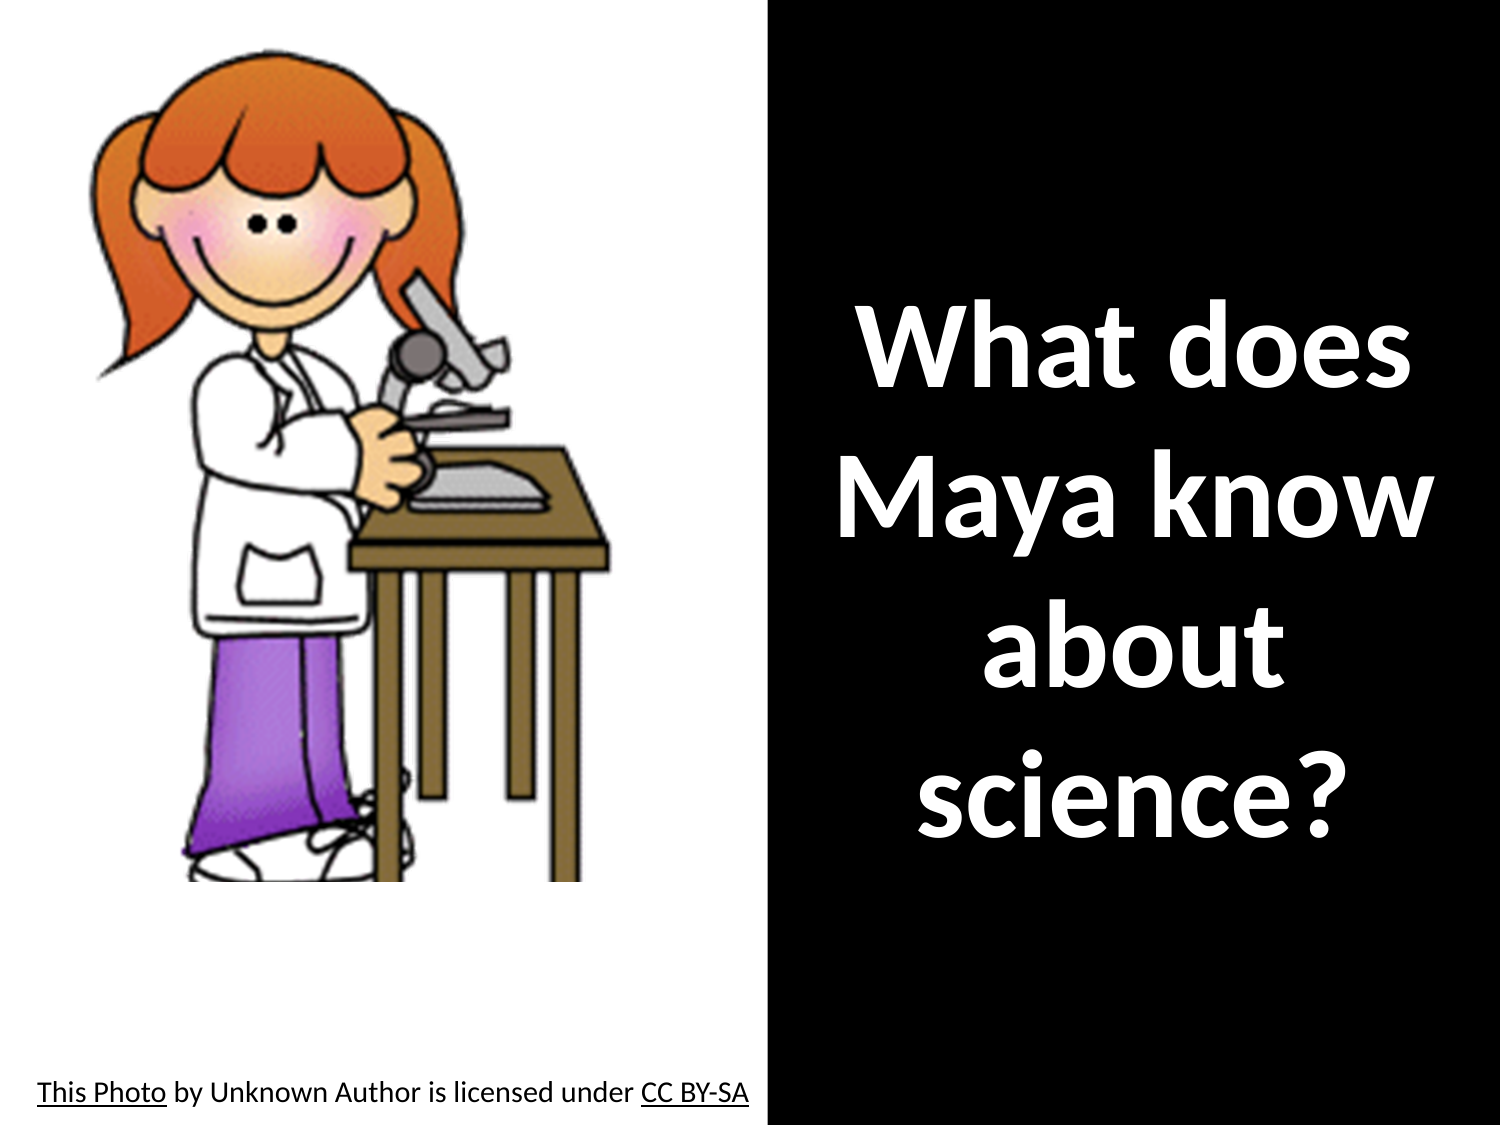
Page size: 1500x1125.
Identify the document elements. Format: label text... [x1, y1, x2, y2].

picture [60, 38, 632, 882]
list This Photo by Unknown Author is licensed under CC BY-SA [22, 1065, 835, 1125]
slide_number 28 [462, 1052, 813, 1113]
title What does Maya know about science? [767, 0, 1500, 1125]
